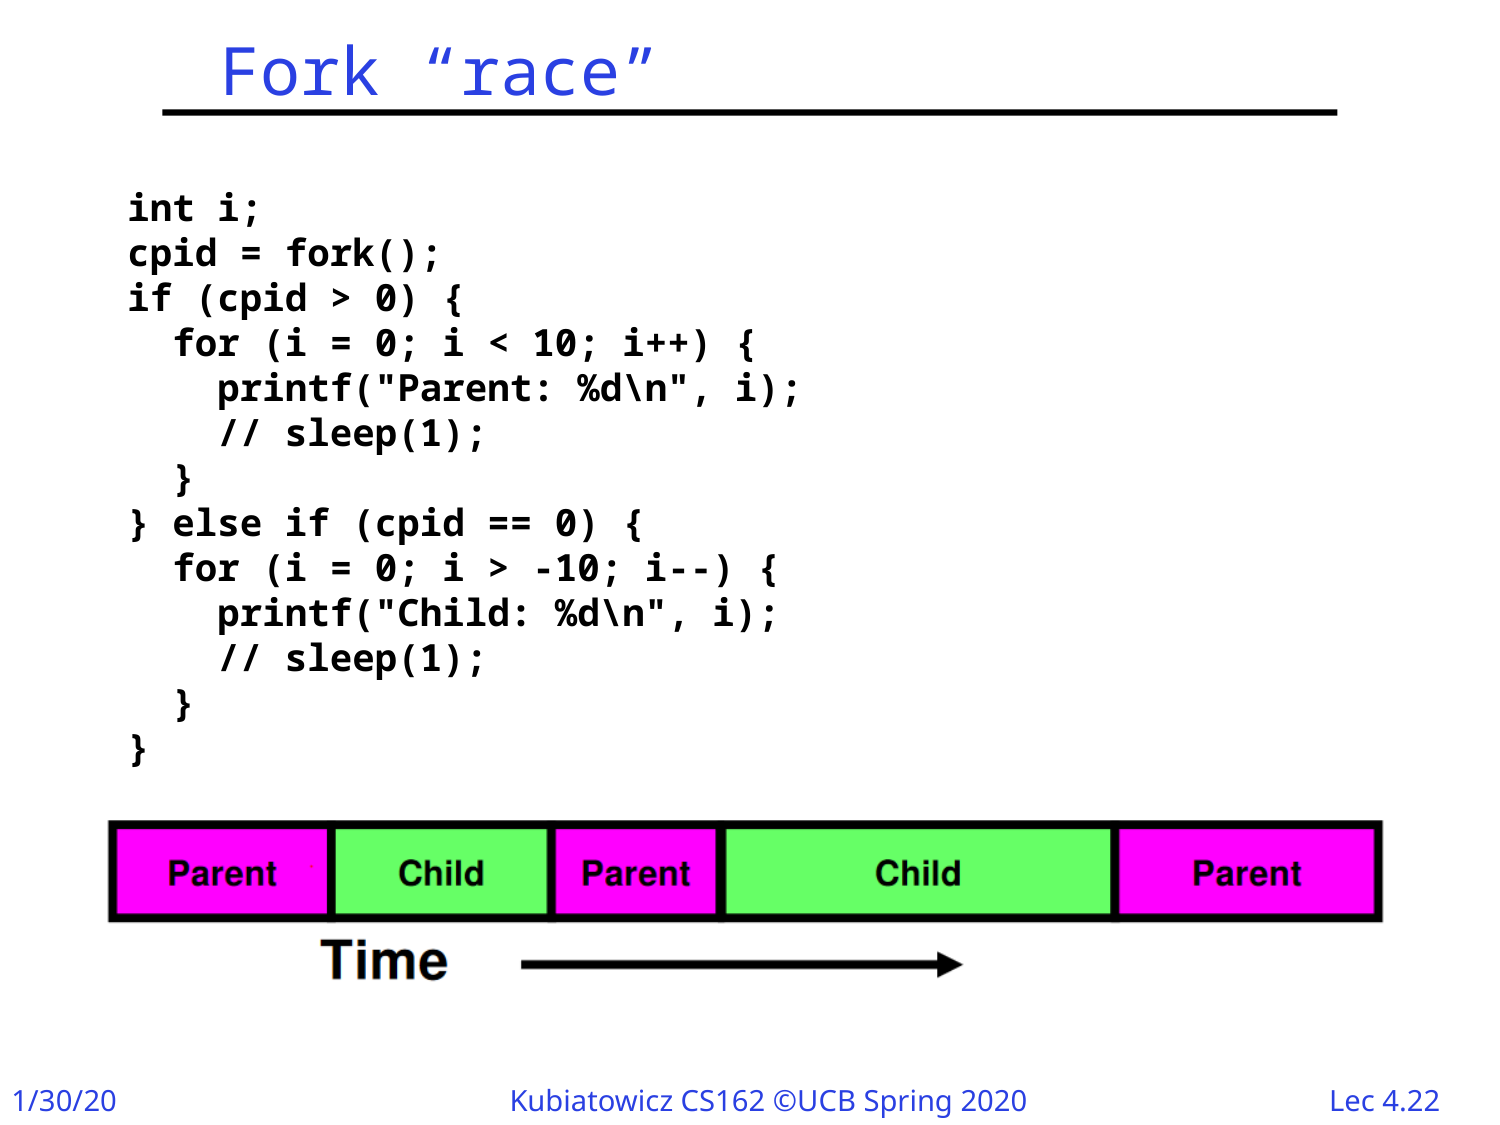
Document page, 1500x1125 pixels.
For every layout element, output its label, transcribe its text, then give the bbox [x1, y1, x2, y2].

list int i; cpid = fork(); if (cpid > 0) { for (i = 0; i < 10; i++) { printf("Parent: %d\n", i); // sleep(1); } } else if (cpid == 0) { for (i = 0; i > -10; i--) { printf("Child: %d\n", i); // sleep(1); } } [112, 176, 1500, 1125]
title Fork “race” [94, 12, 787, 136]
picture [94, 799, 1406, 1015]
